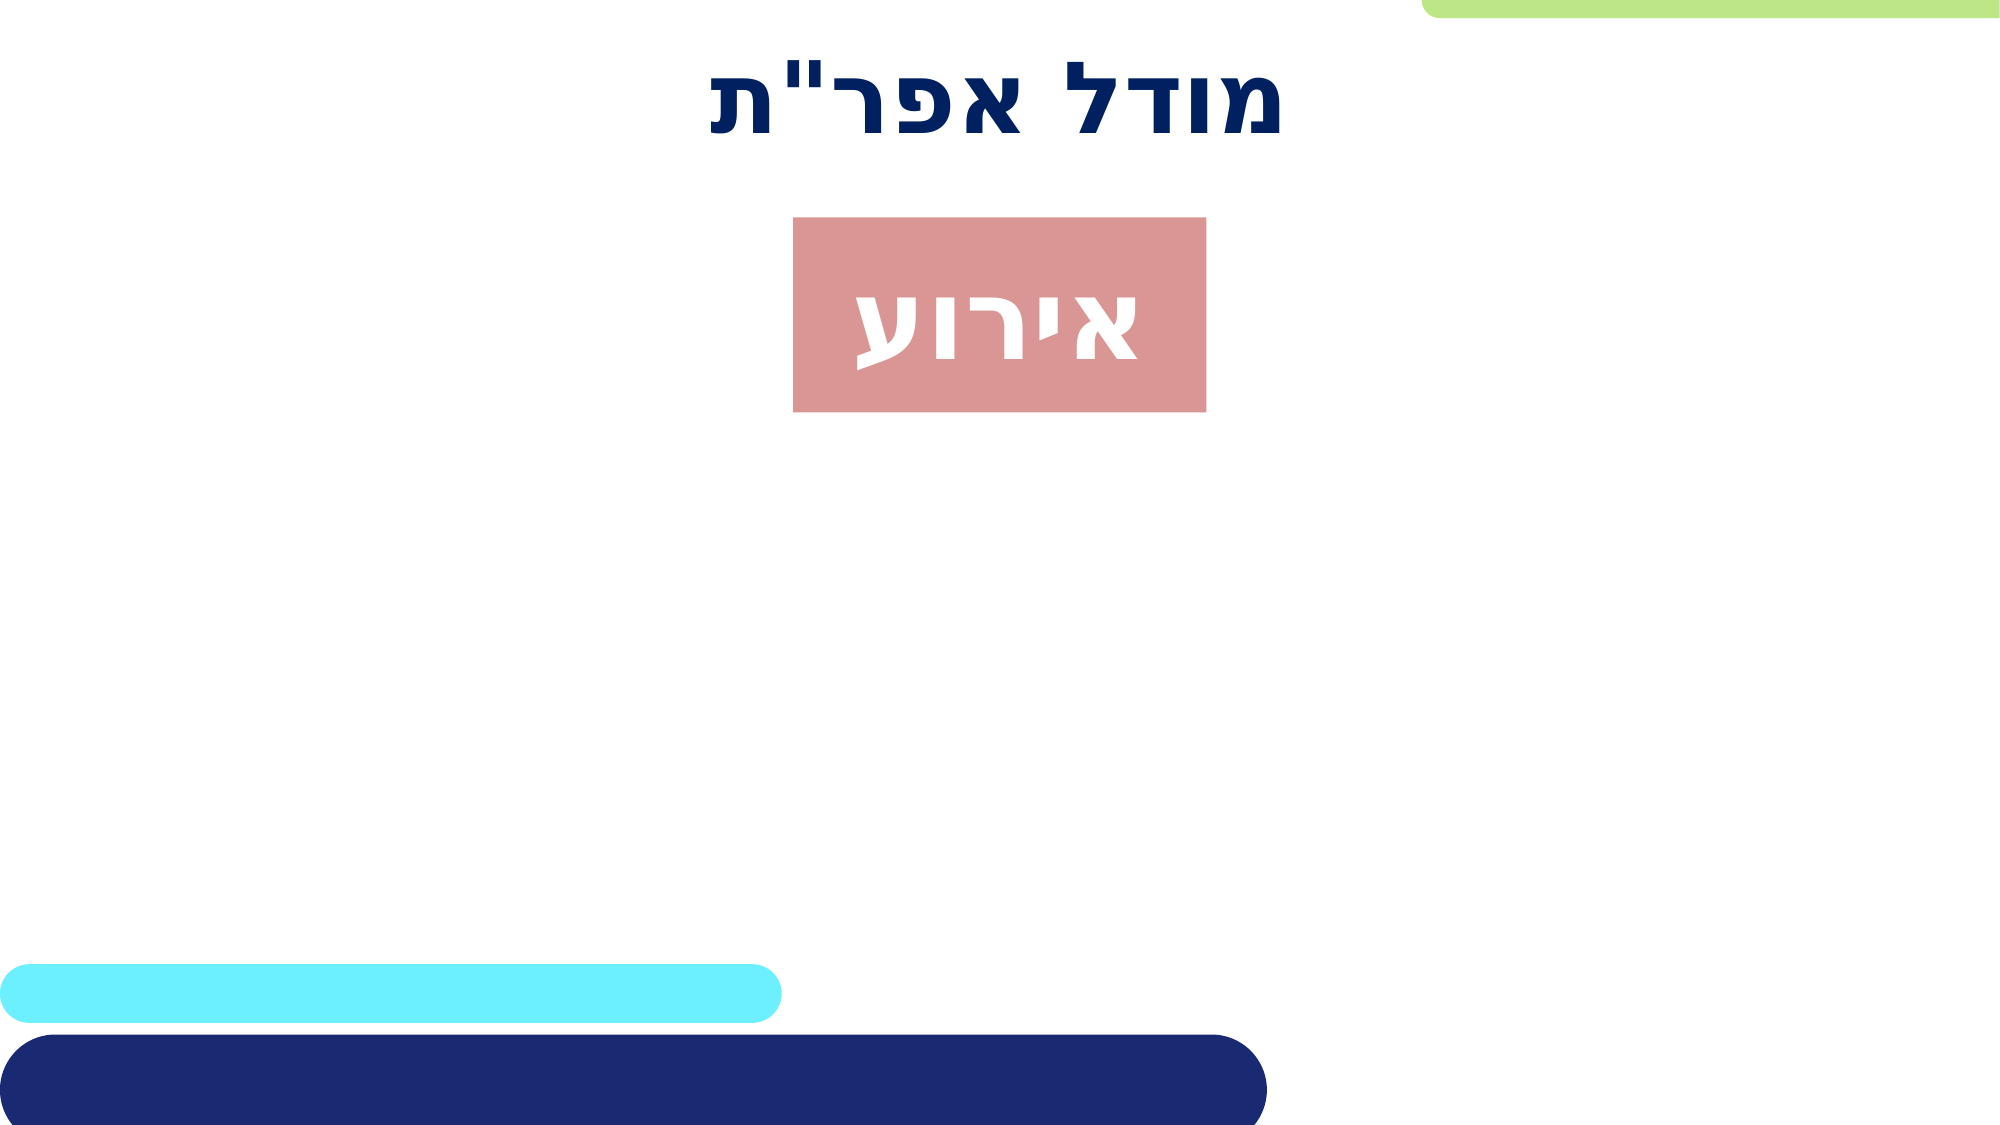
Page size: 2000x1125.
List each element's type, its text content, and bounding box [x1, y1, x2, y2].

text_box אירוע [791, 215, 1209, 414]
title מודל אפר"ת [84, 34, 1916, 154]
